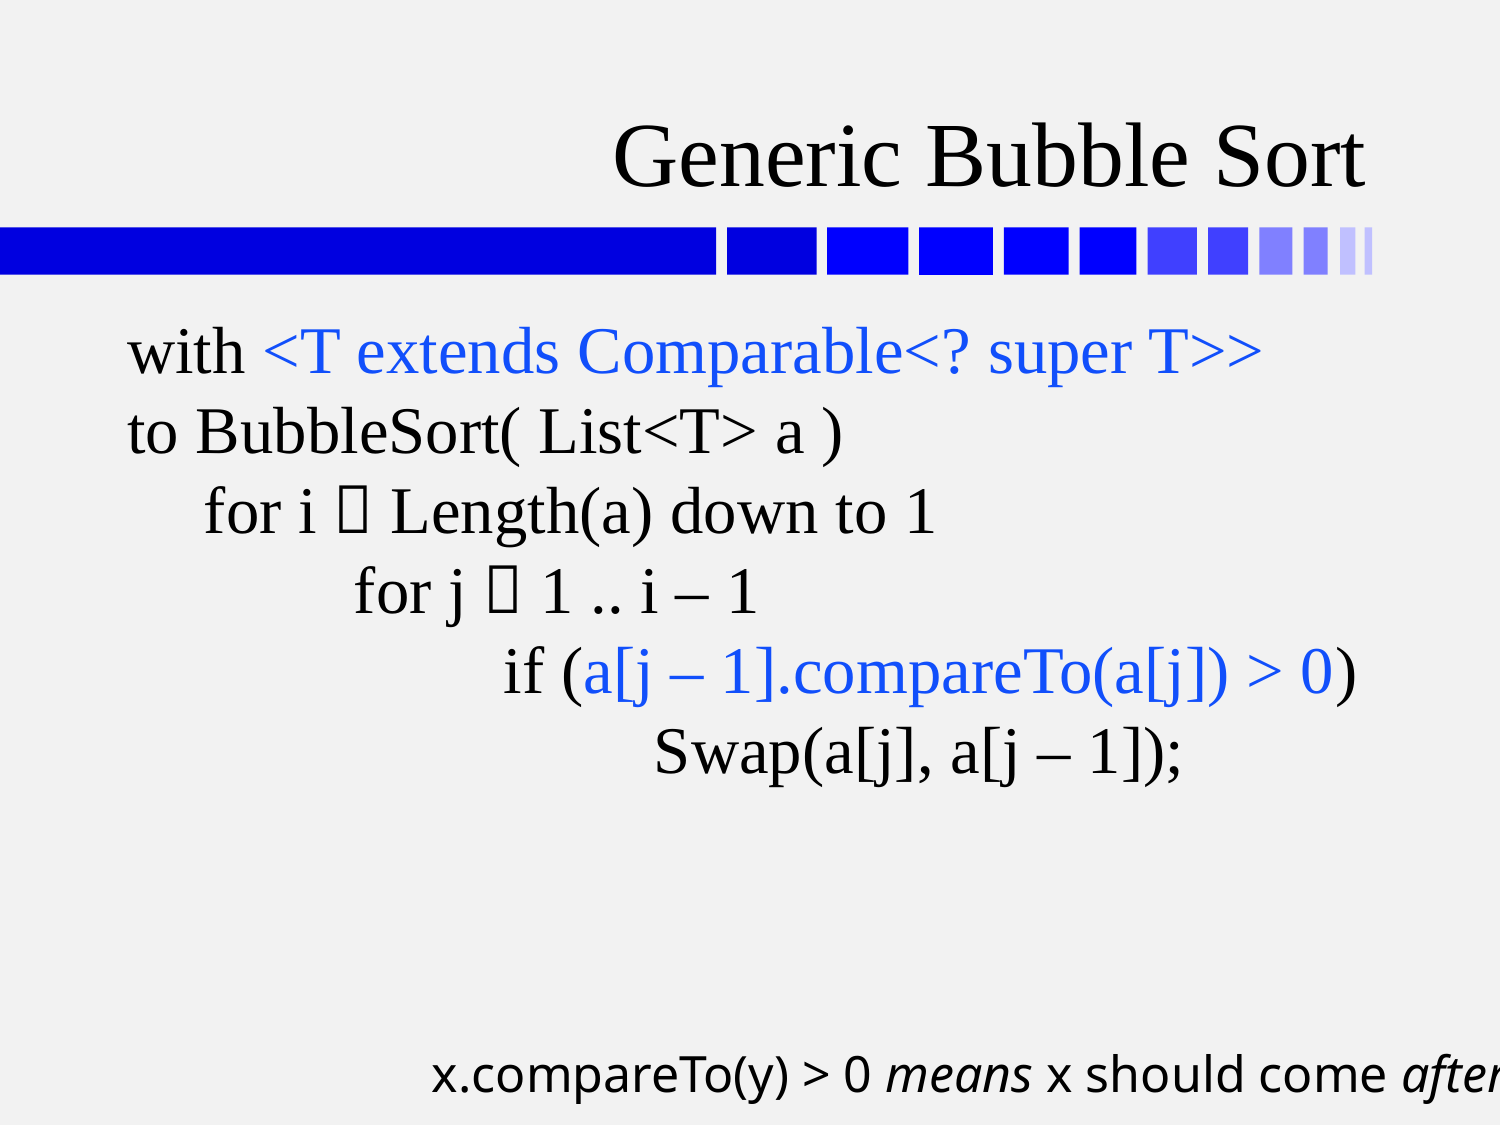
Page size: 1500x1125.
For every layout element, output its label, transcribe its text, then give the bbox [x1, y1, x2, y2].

title Generic Bubble Sort [109, 27, 1383, 213]
list with <T extends Comparable<? super T>> to BubbleSort( List<T> a ) for i  Length(a) down to 1 for j  1 .. i – 1 if (a[j – 1].compareTo(a[j]) > 0) Swap(a[j], a[j – 1]); [111, 299, 1426, 1001]
text_box x.compareTo(y) > 0 means x should come after y [417, 1034, 1500, 1110]
